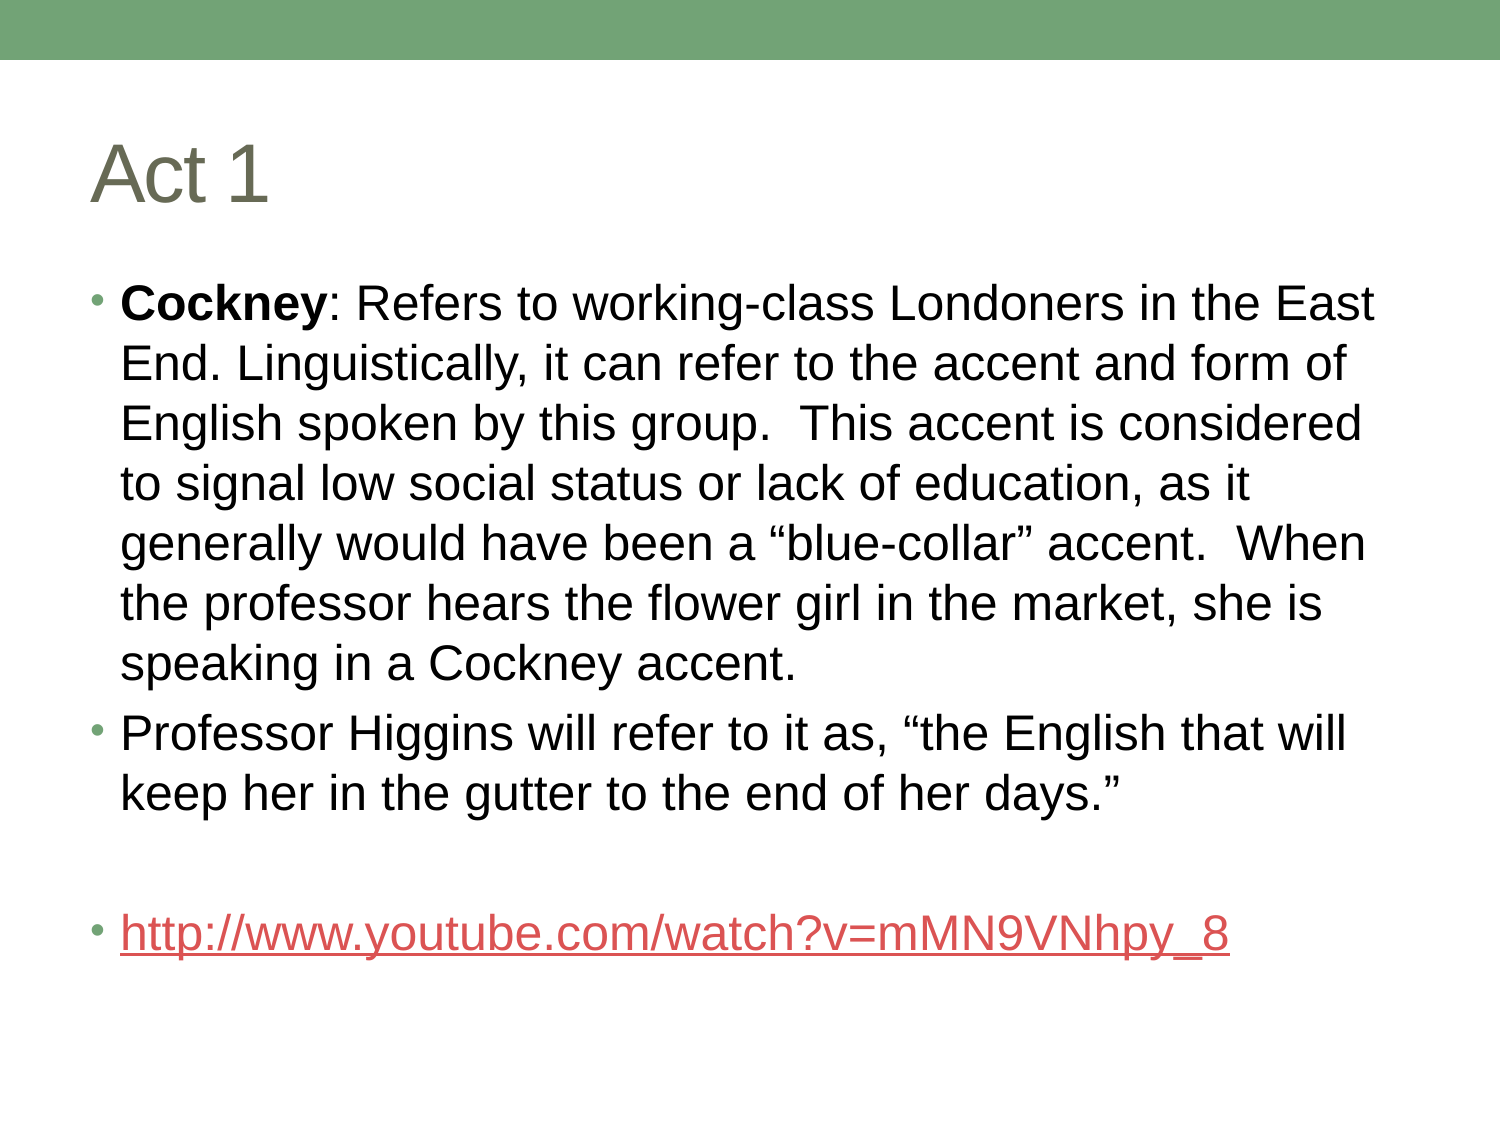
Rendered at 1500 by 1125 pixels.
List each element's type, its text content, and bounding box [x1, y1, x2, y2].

title Act 1 [75, 87, 1425, 250]
list Cockney: Refers to working-class Londoners in the East End. Linguistically, it can refer to the accent and form of English spoken by this group. This accent is considered to signal low social status or lack of education, as it generally would have been a “blue-collar” accent. When the professor hears the flower girl in the market, she is speaking in a Cockney accent. Professor Higgins will refer to it as, “the English that will keep her in the gutter to the end of her days.” http://www.youtube.com/watch?v=mMN9VNhpy_8 [75, 262, 1425, 1063]
